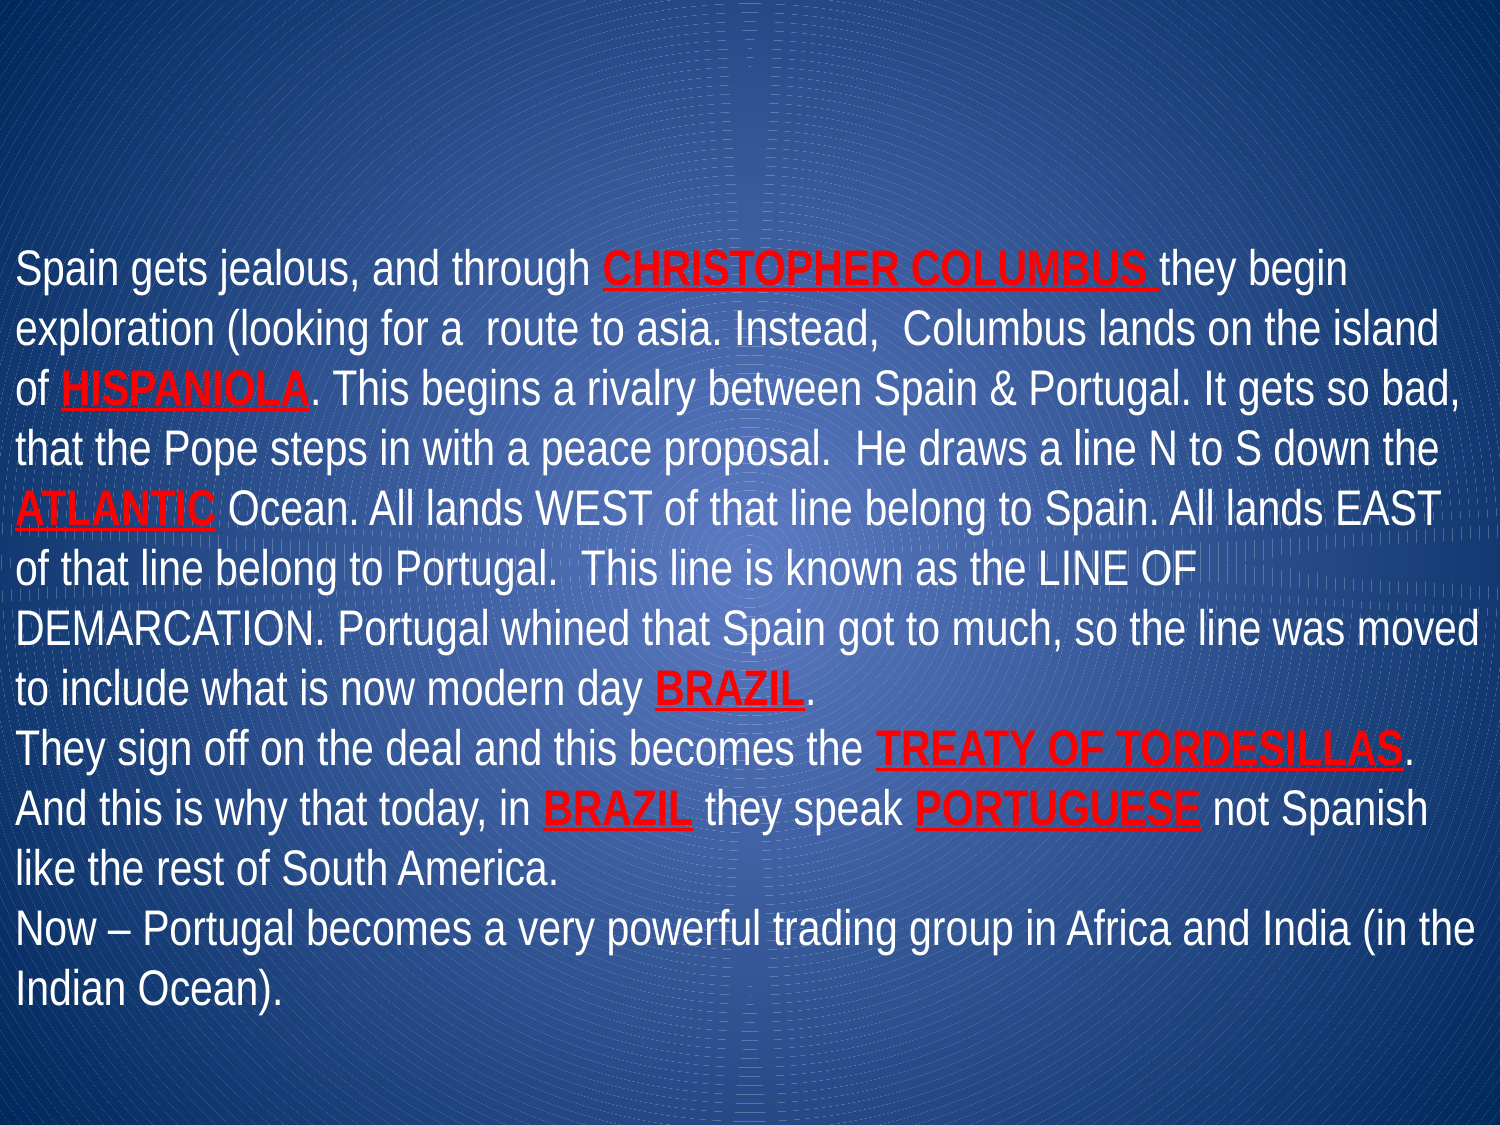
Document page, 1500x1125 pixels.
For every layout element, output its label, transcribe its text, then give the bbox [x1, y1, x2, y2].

list Spain gets jealous, and through CHRISTOPHER COLUMBUS they begin exploration (looking for a route to asia. Instead, Columbus lands on the island of HISPANIOLA. This begins a rivalry between Spain & Portugal. It gets so bad, that the Pope steps in with a peace proposal. He draws a line N to S down the ATLANTIC Ocean. All lands WEST of that line belong to Spain. All lands EAST of that line belong to Portugal. This line is known as the LINE OF DEMARCATION. Portugal whined that Spain got to much, so the line was moved to include what is now modern day BRAZIL. They sign off on the deal and this becomes the TREATY OF TORDESILLAS. And this is why that today, in BRAZIL they speak PORTUGUESE not Spanish like the rest of South America. Now – Portugal becomes a very powerful trading group in Africa and India (in the Indian Ocean). [0, 227, 1500, 1024]
